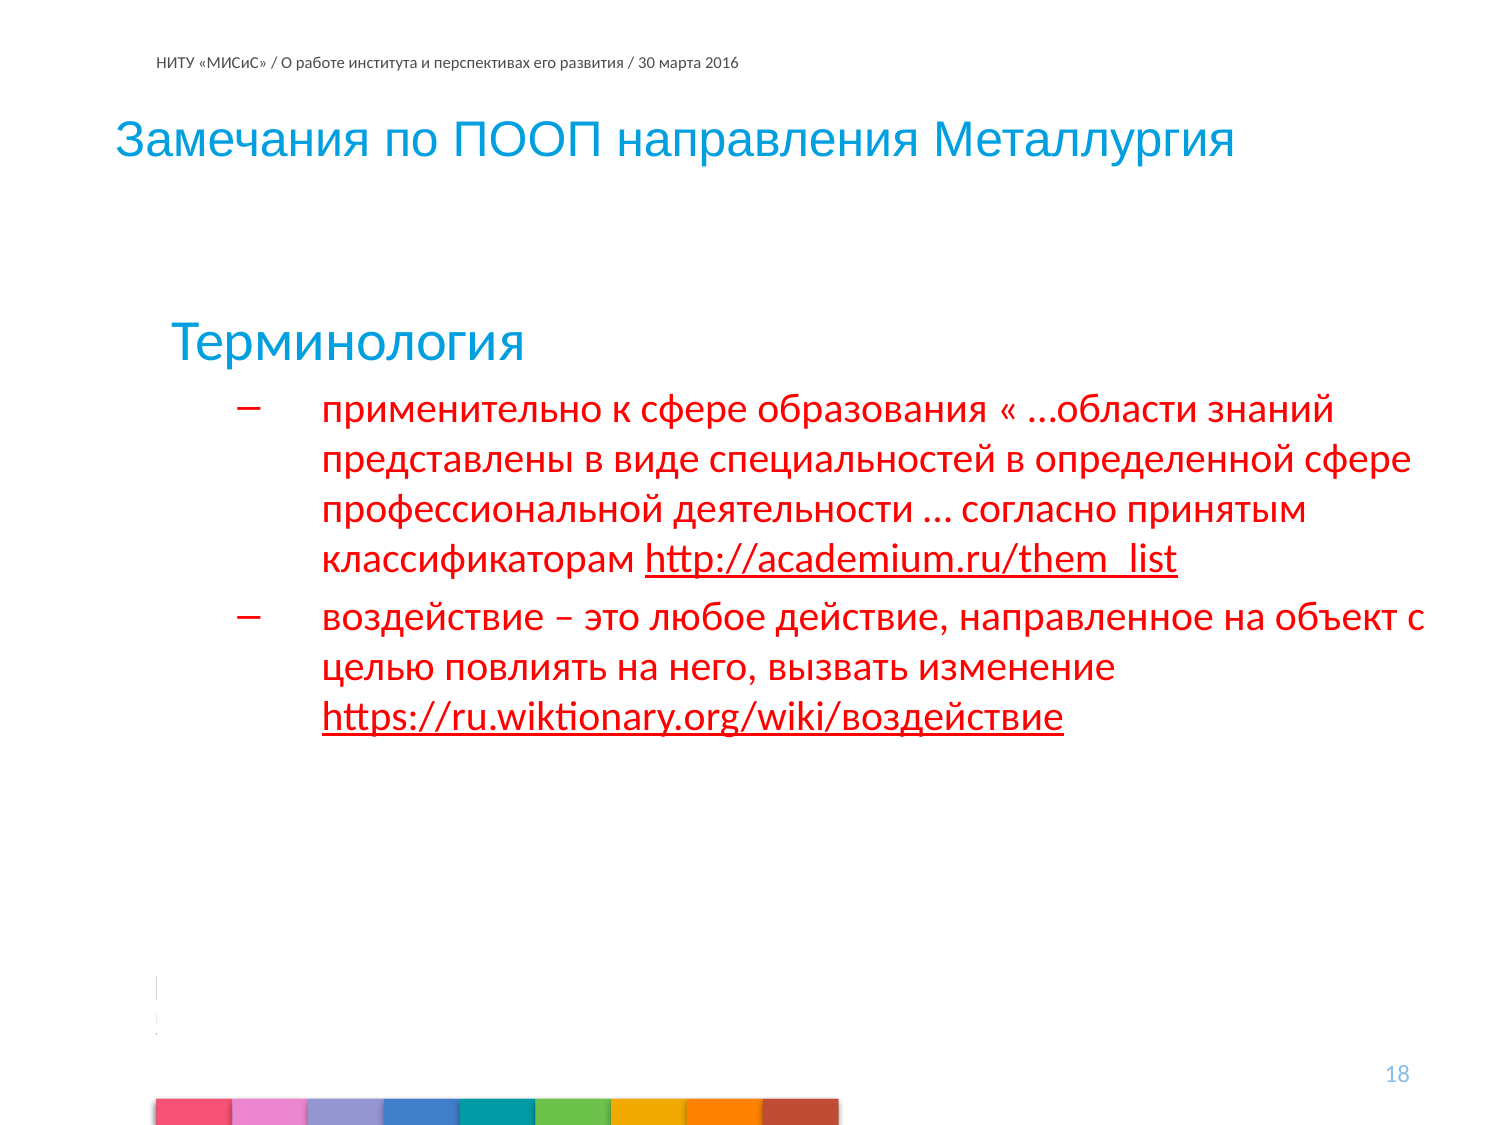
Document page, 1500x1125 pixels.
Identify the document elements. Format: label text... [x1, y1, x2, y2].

slide_number 18 [1074, 1059, 1425, 1103]
list Терминология применительно к сфере образования « …области знаний представлены в виде специальностей в определенной сфере профессиональной деятельности … согласно принятым классификаторам http://academium.ru/them_list воздействие – это любое действие, направленное на объект с целью повлиять на него, вызвать изменение https://ru.wiktionary.org/wiki/воздействие [156, 294, 1451, 1059]
title Замечания по ПООП направления Металлургия [100, 89, 1451, 183]
